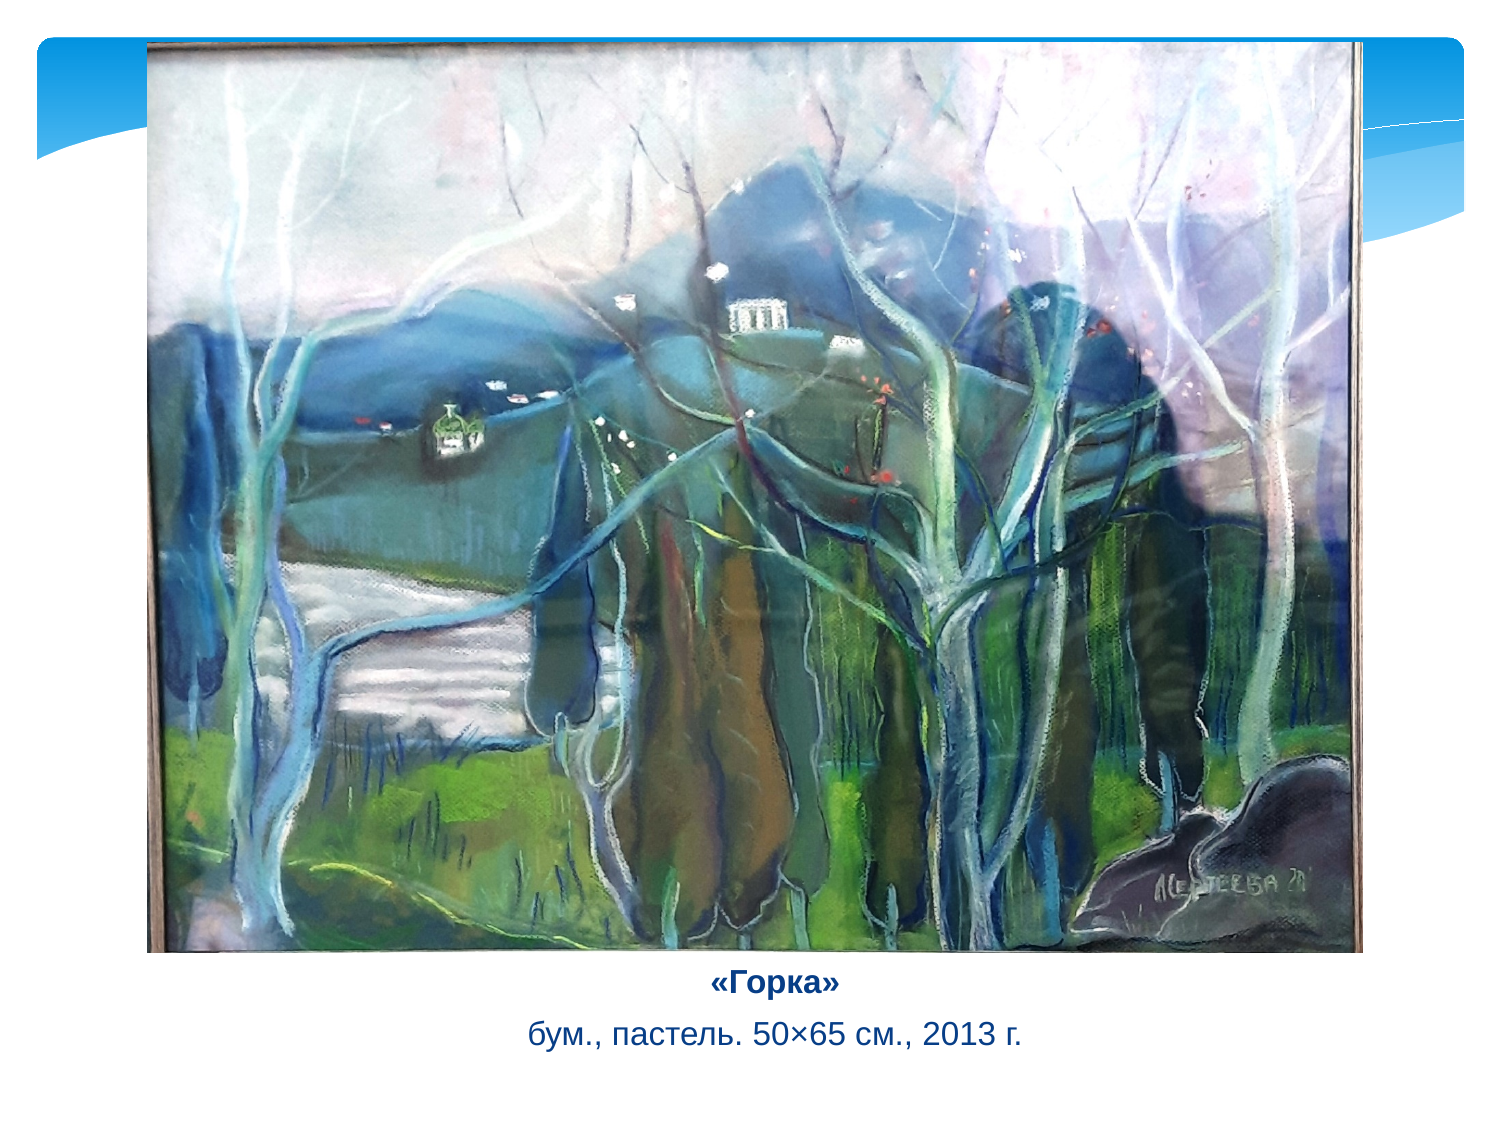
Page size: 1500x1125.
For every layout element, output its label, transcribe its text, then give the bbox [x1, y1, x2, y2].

list «Горка» бум., пастель. 50×65 см., 2013 г. [371, 962, 1179, 1083]
picture [147, 43, 1363, 953]
